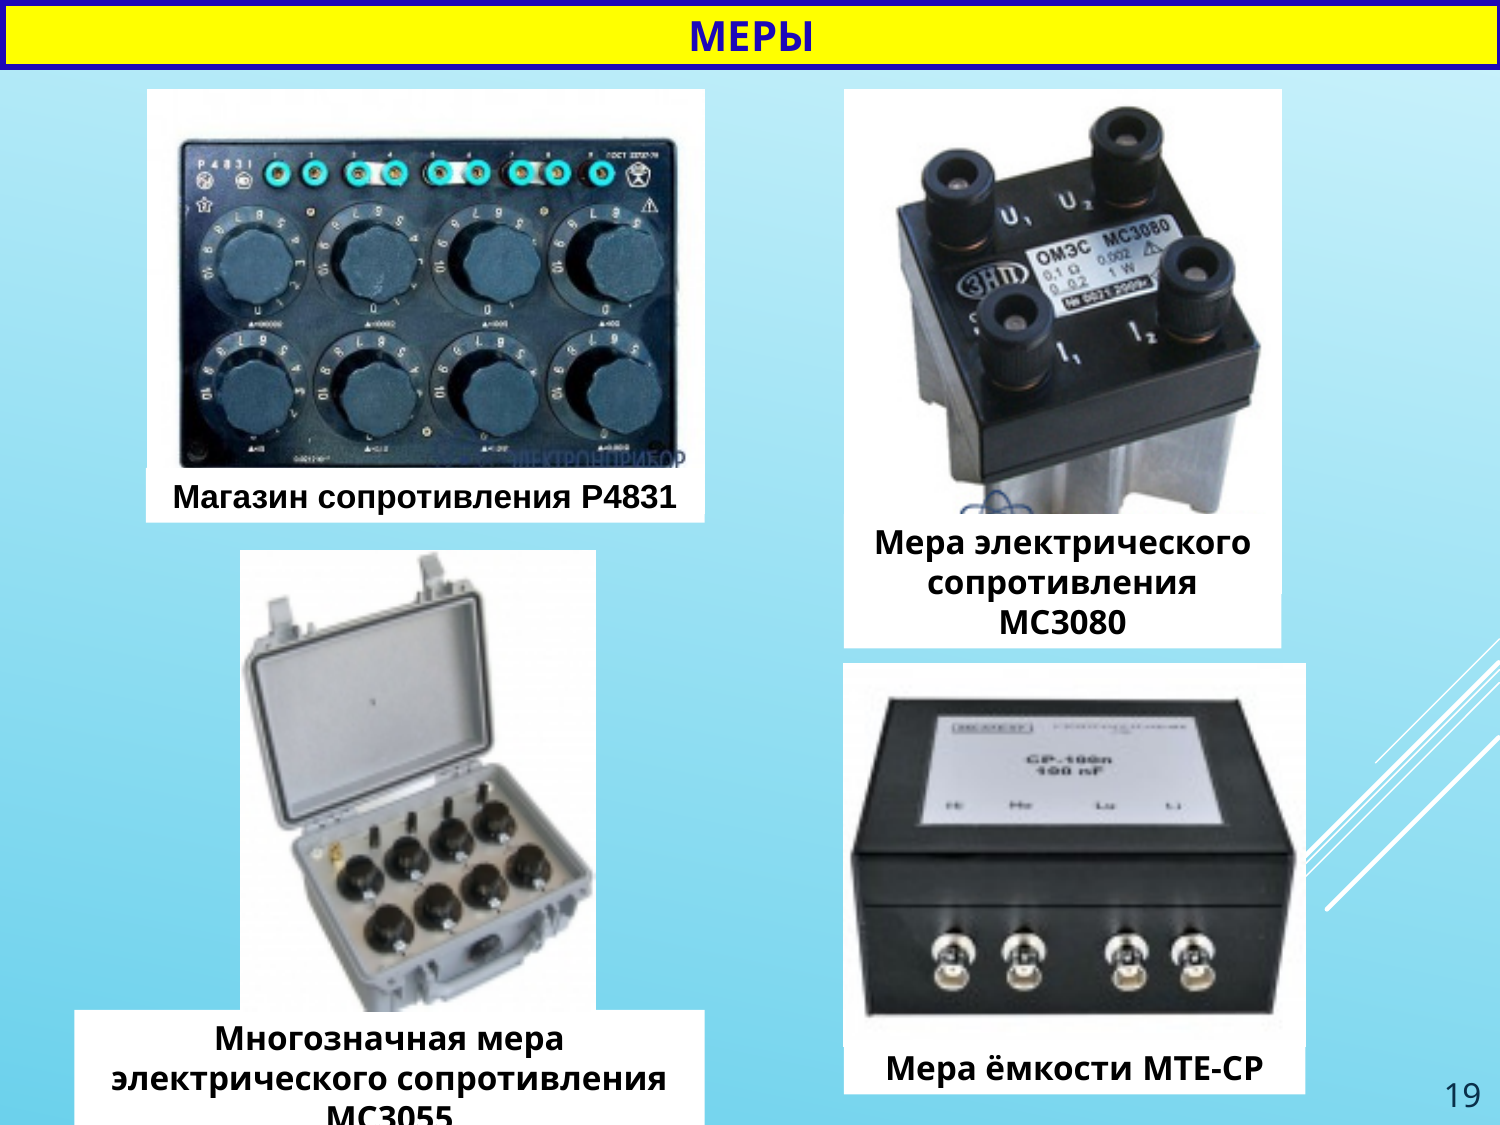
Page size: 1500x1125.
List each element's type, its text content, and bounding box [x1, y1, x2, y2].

text_box Многозначная мера электрического сопротивления МС3055 [74, 1009, 705, 1125]
slide_number 19 [1356, 1016, 1497, 1125]
text_box МЕРЫ [3, 2, 1500, 68]
text_box Магазин сопротивления Р4831 [145, 467, 705, 523]
picture [147, 89, 705, 515]
text_box Мера электрического сопротивления МС3080 [843, 514, 1282, 649]
picture [240, 550, 596, 1012]
text_box Мера ёмкости MTE-CP [843, 1047, 1306, 1095]
picture [843, 662, 1306, 1047]
picture [844, 89, 1282, 594]
